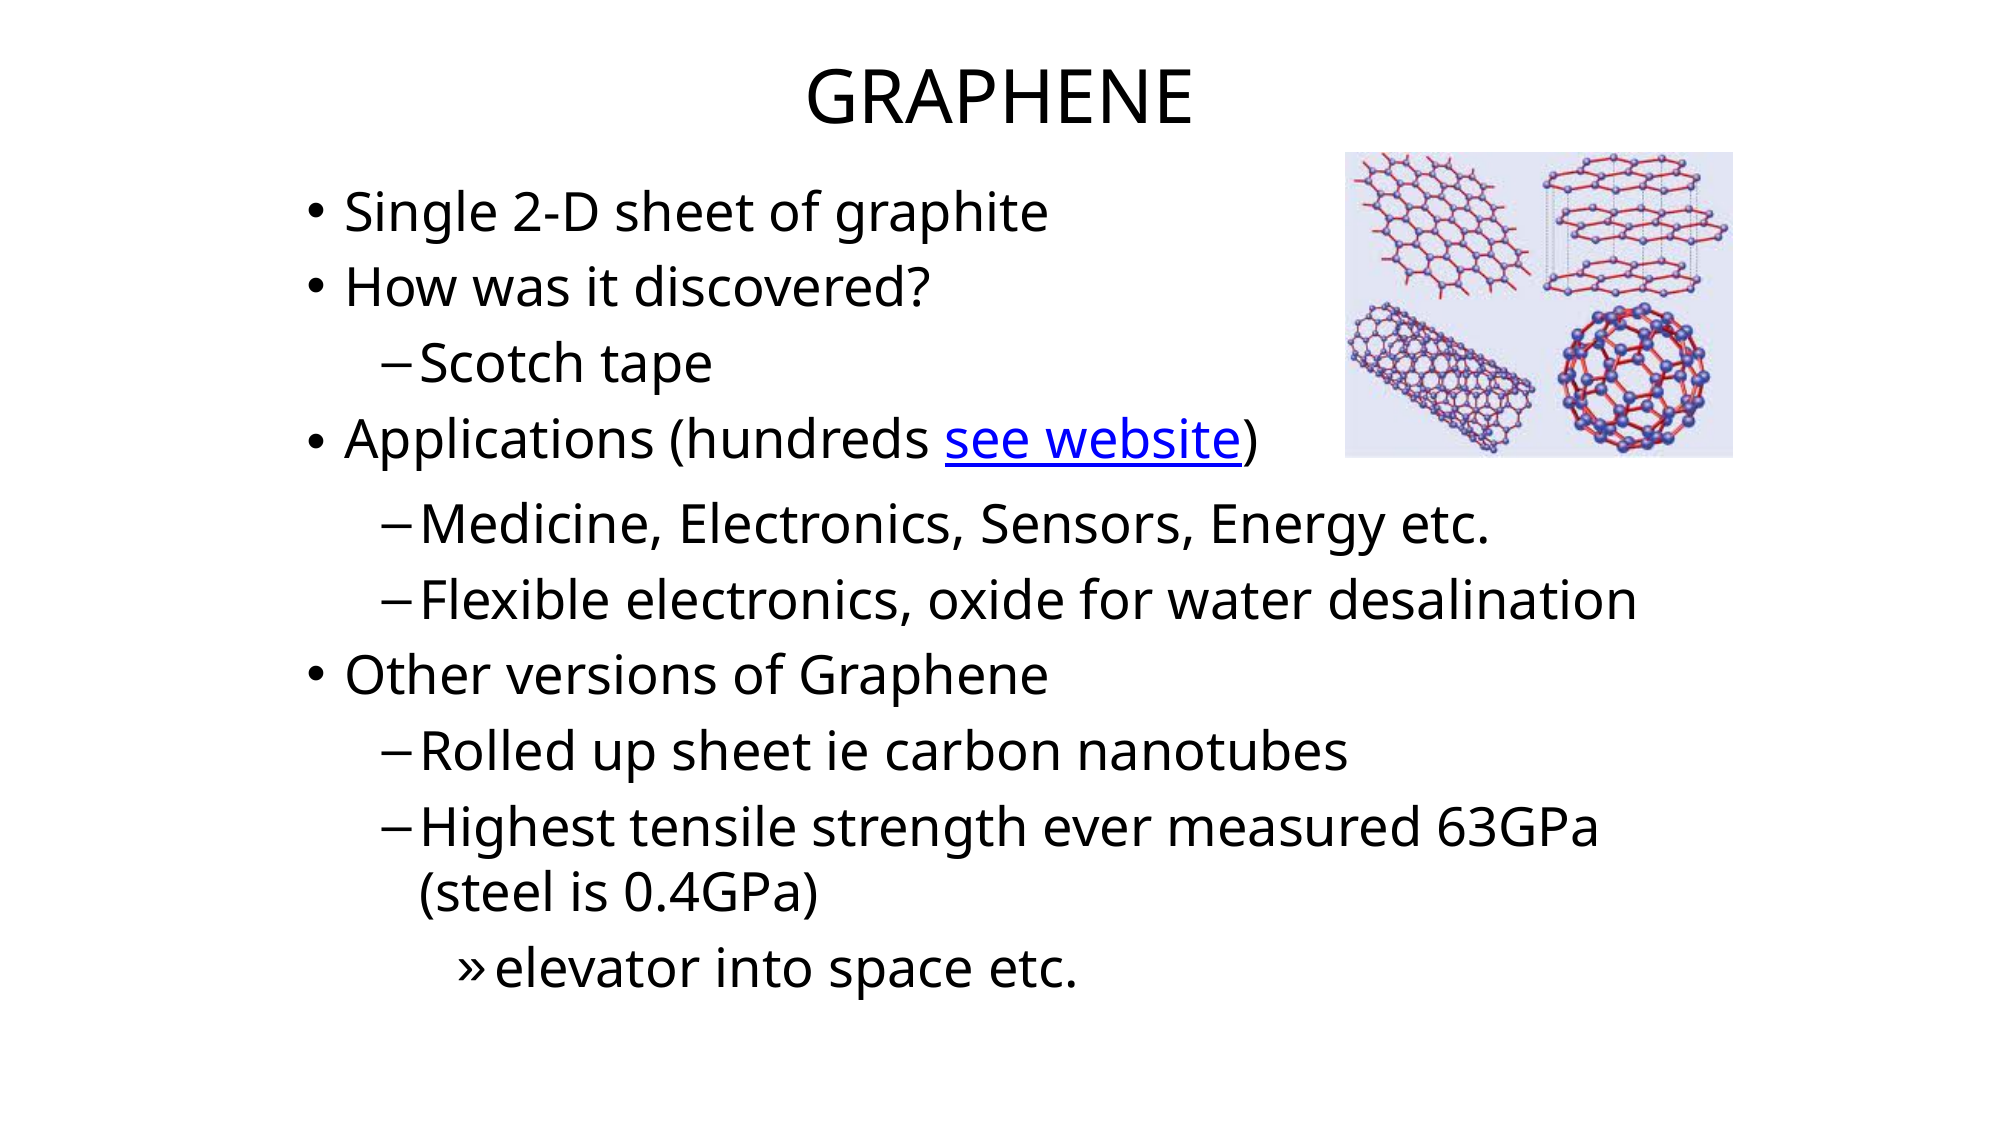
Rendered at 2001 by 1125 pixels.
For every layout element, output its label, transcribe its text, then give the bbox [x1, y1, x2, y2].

list Single 2-D sheet of graphite How was it discovered? Scotch tape Applications (hundreds see website) Medicine, Electronics, Sensors, Energy etc. Flexible electronics, oxide for water desalination Other versions of Graphene Rolled up sheet ie carbon nanotubes Highest tensile strength ever measured 63GPa (steel is 0.4GPa) elevator into space etc. [141, 169, 1733, 1098]
picture [1345, 152, 1733, 458]
title Graphene [99, 0, 1900, 188]
